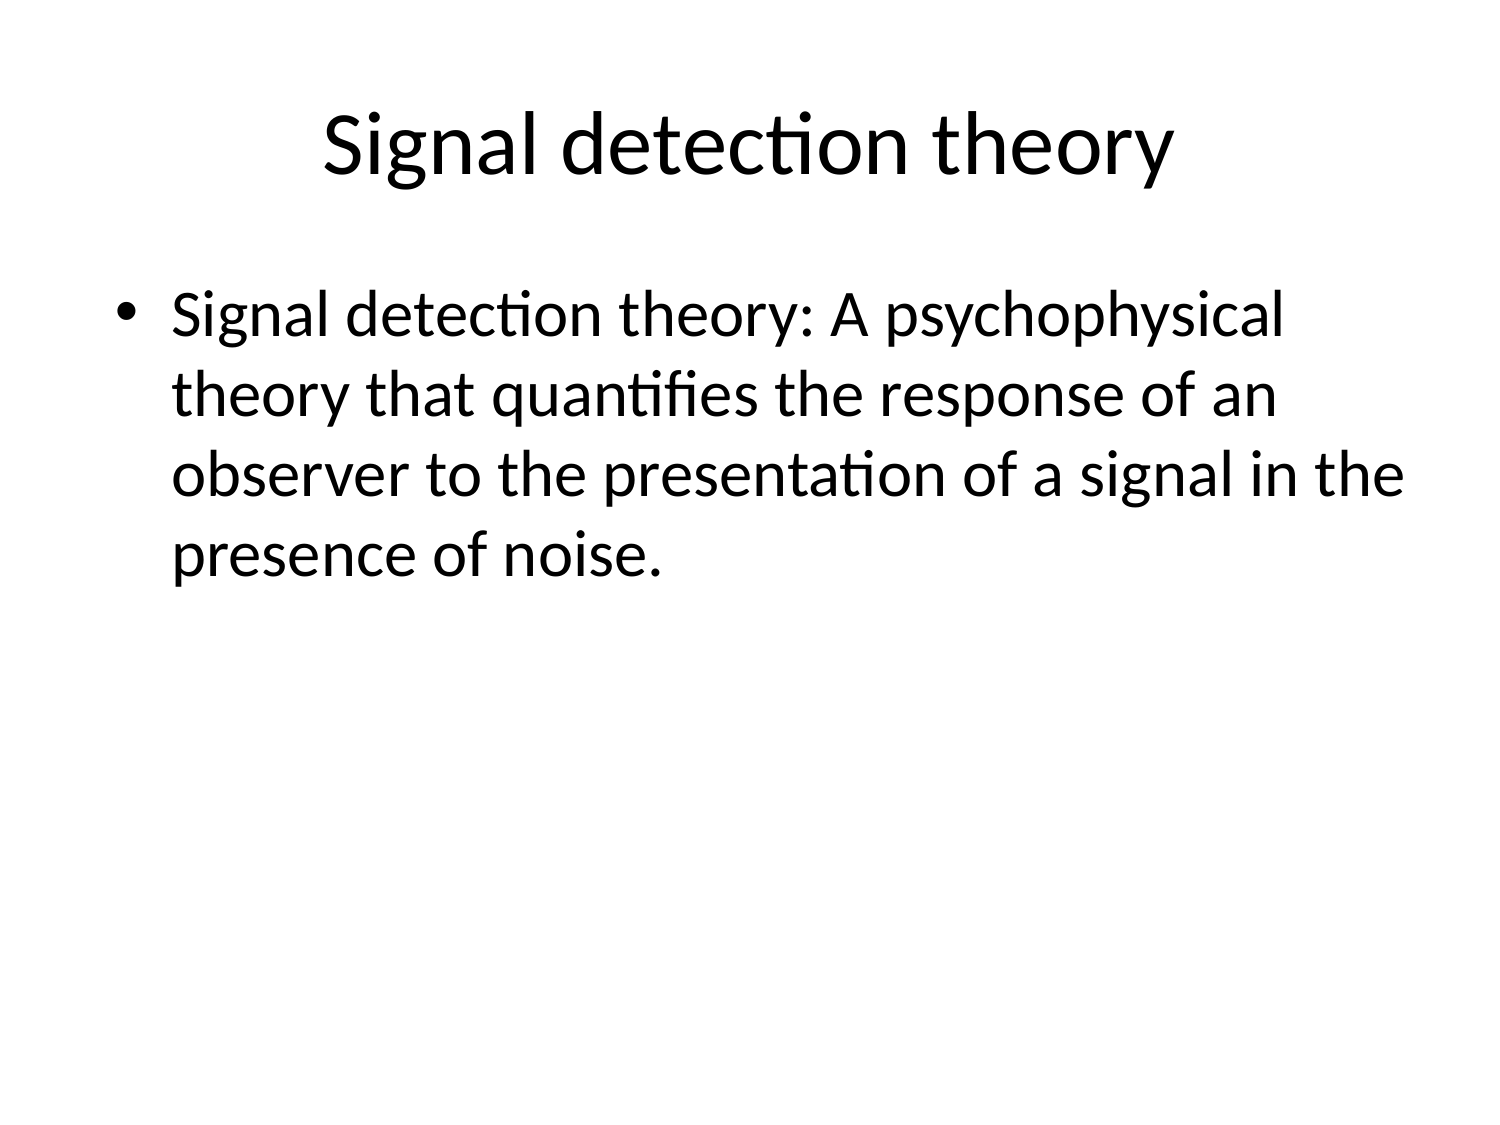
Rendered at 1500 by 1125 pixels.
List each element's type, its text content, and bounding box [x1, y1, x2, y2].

title Signal detection theory [0, 75, 1500, 200]
list Signal detection theory: A psychophysical theory that quantifies the response of an observer to the presentation of a signal in the presence of noise. [99, 262, 1425, 1025]
